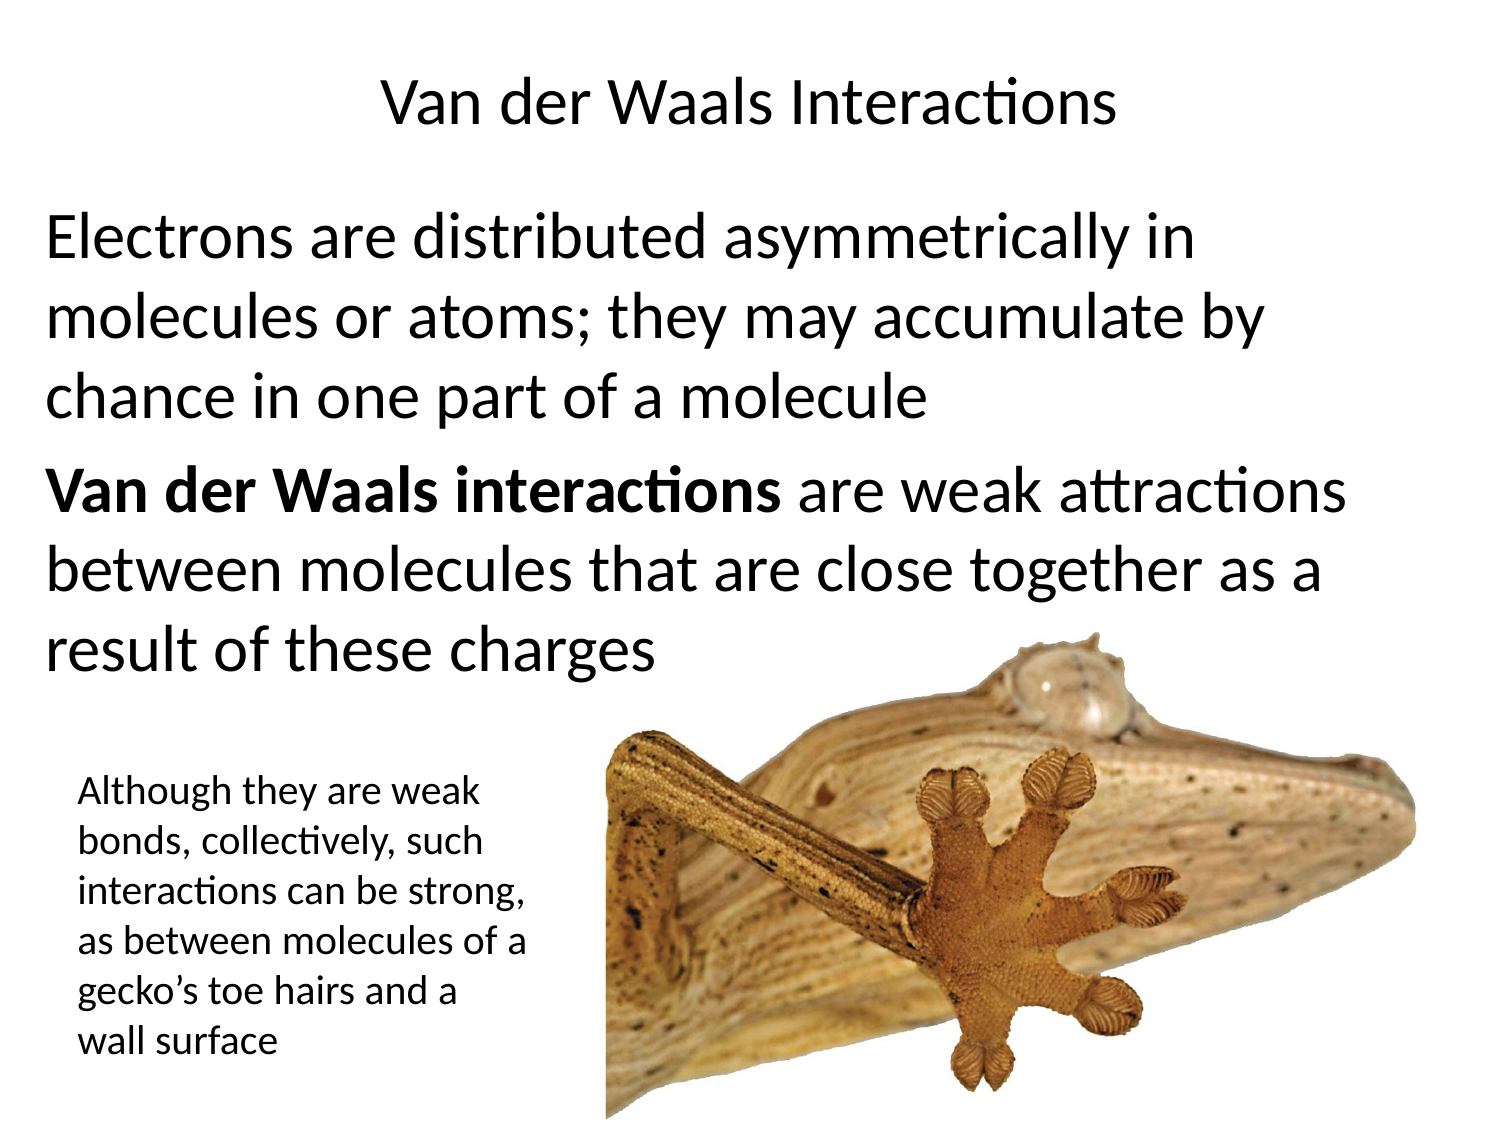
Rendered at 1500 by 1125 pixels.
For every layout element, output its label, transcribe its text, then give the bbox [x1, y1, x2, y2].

title Van der Waals Interactions [29, 48, 1470, 146]
text_box Although they are weak bonds, collectively, such interactions can be strong, as between molecules of a gecko’s toe hairs and a wall surface [62, 755, 545, 1070]
list Electrons are distributed asymmetrically in molecules or atoms; they may accumulate by chance in one part of a molecule Van der Waals interactions are weak attractions between molecules that are close together as a result of these charges [29, 184, 1425, 704]
picture [599, 625, 1423, 1125]
